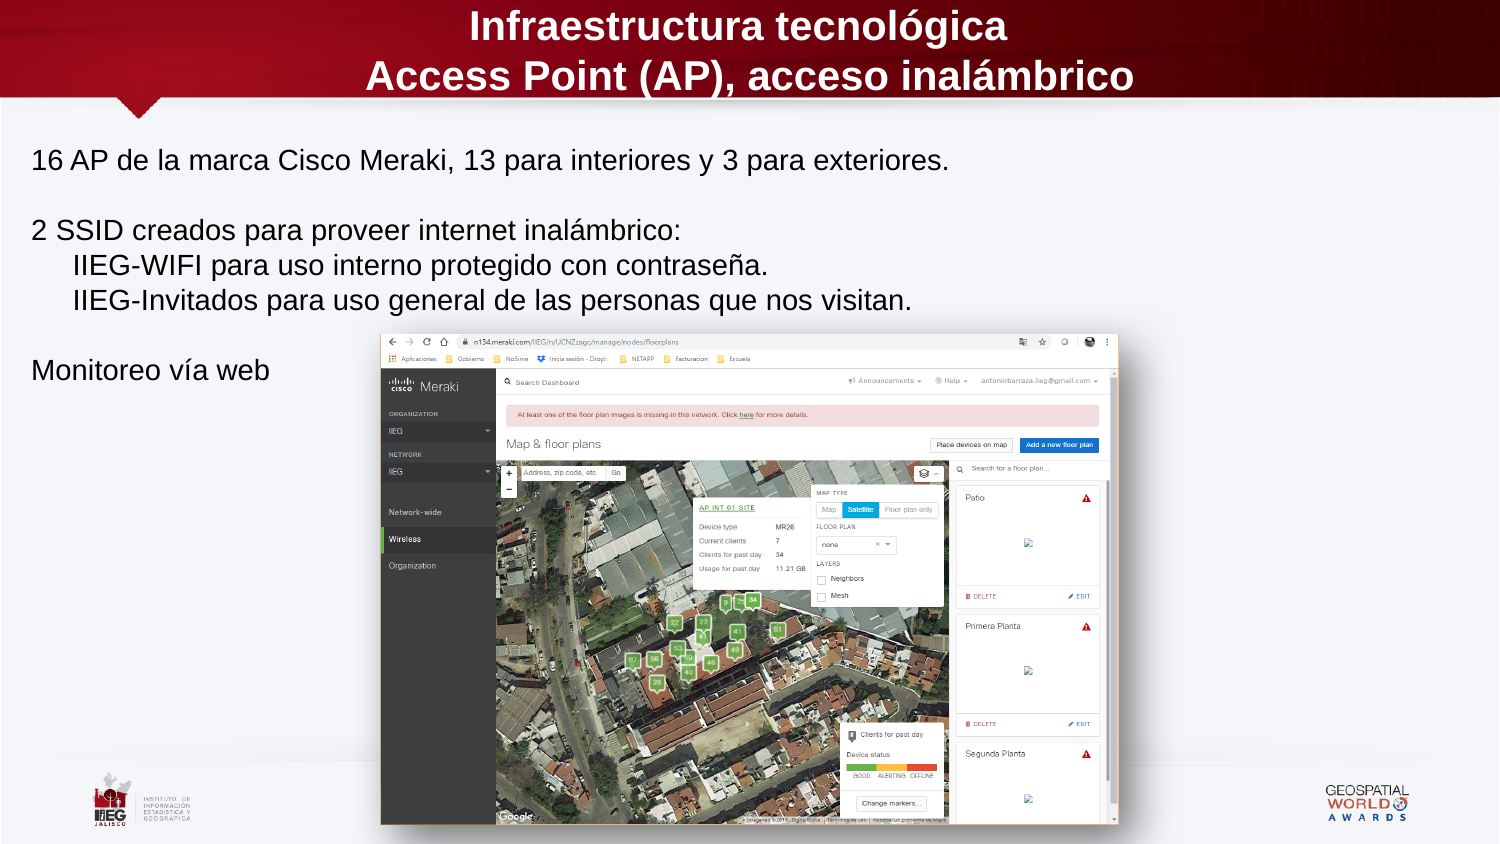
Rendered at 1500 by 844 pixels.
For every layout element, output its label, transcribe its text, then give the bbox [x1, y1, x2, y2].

text_box 16 AP de la marca Cisco Meraki, 13 para interiores y 3 para exteriores. 2 SSID creados para proveer internet inalámbrico: IIEG-WIFI para uso interno protegido con contraseña. IIEG-Invitados para uso general de las personas que nos visitan. Monitoreo vía web [16, 133, 1483, 394]
title Infraestructura tecnológica Access Point (AP), acceso inalámbrico [75, 0, 1425, 128]
picture [0, 0, 1500, 844]
